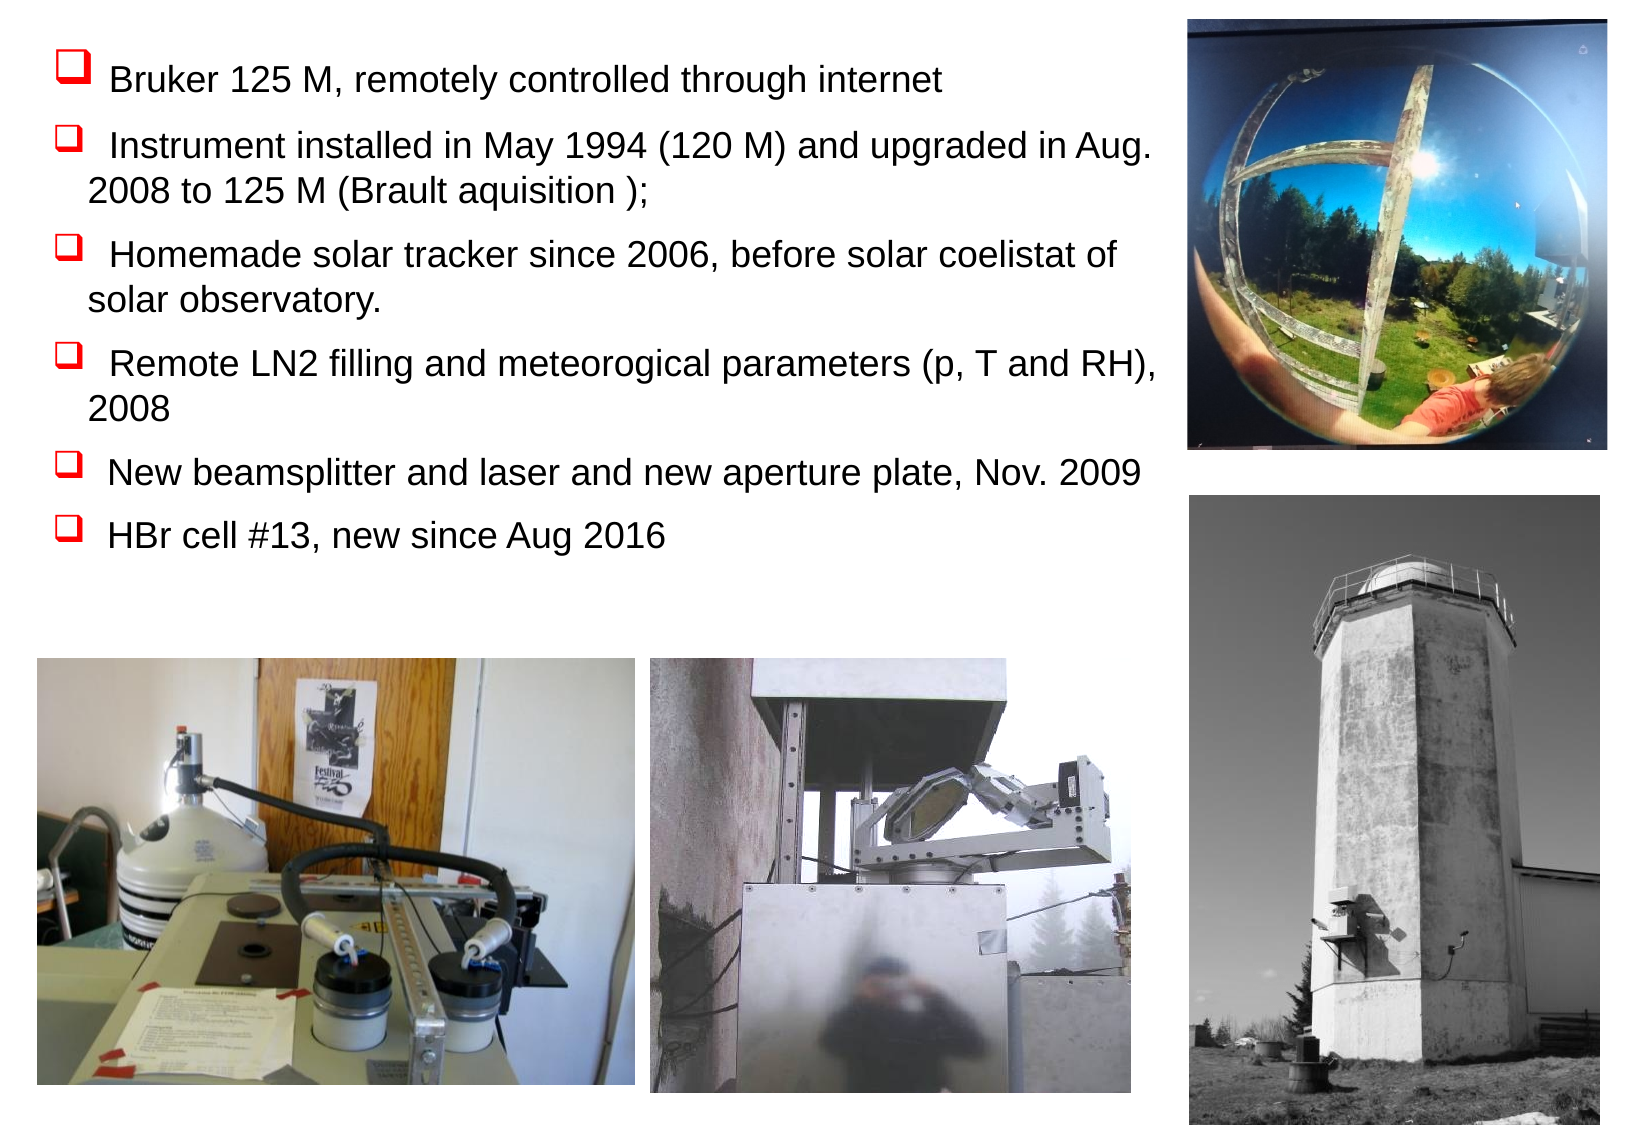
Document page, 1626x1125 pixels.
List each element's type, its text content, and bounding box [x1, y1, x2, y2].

picture [37, 658, 635, 1085]
picture [649, 658, 1131, 1093]
picture [1188, 494, 1601, 1125]
text_box Bruker 125 M, remotely controlled through internet Instrument installed in May 1994 (120 M) and upgraded in Aug. 2008 to 125 M (Brault aquisition ); Homemade solar tracker since 2006, before solar coelistat of solar observatory. Remote LN2 filling and meteorogical parameters (p, T and RH), 2008 New beamsplitter and laser and new aperture plate, Nov. 2009 HBr cell #13, new since Aug 2016 [37, 37, 1188, 649]
picture [1187, 18, 1608, 451]
